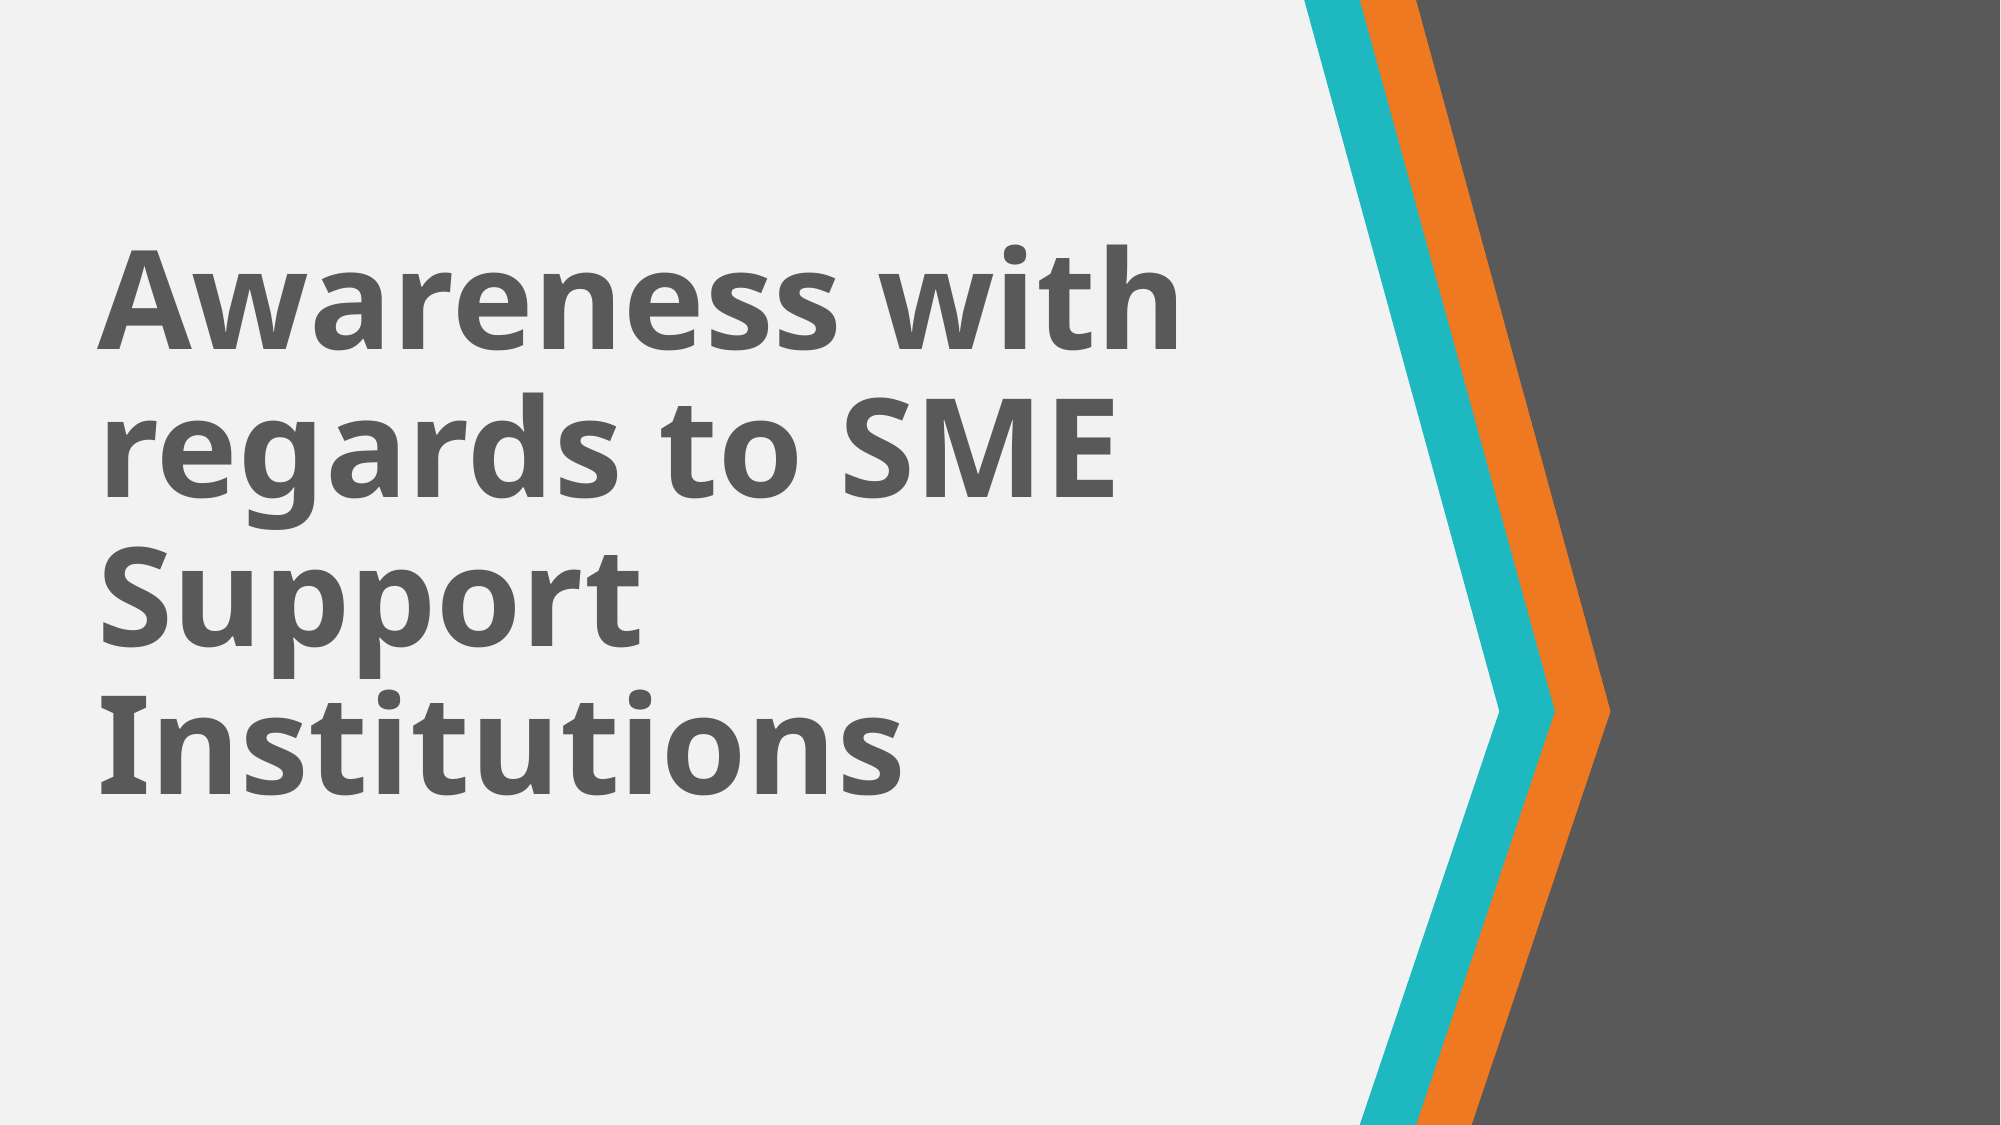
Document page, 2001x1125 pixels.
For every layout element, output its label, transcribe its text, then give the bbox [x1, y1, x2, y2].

title Awareness with regards to SME Support Institutions [82, 138, 1370, 832]
